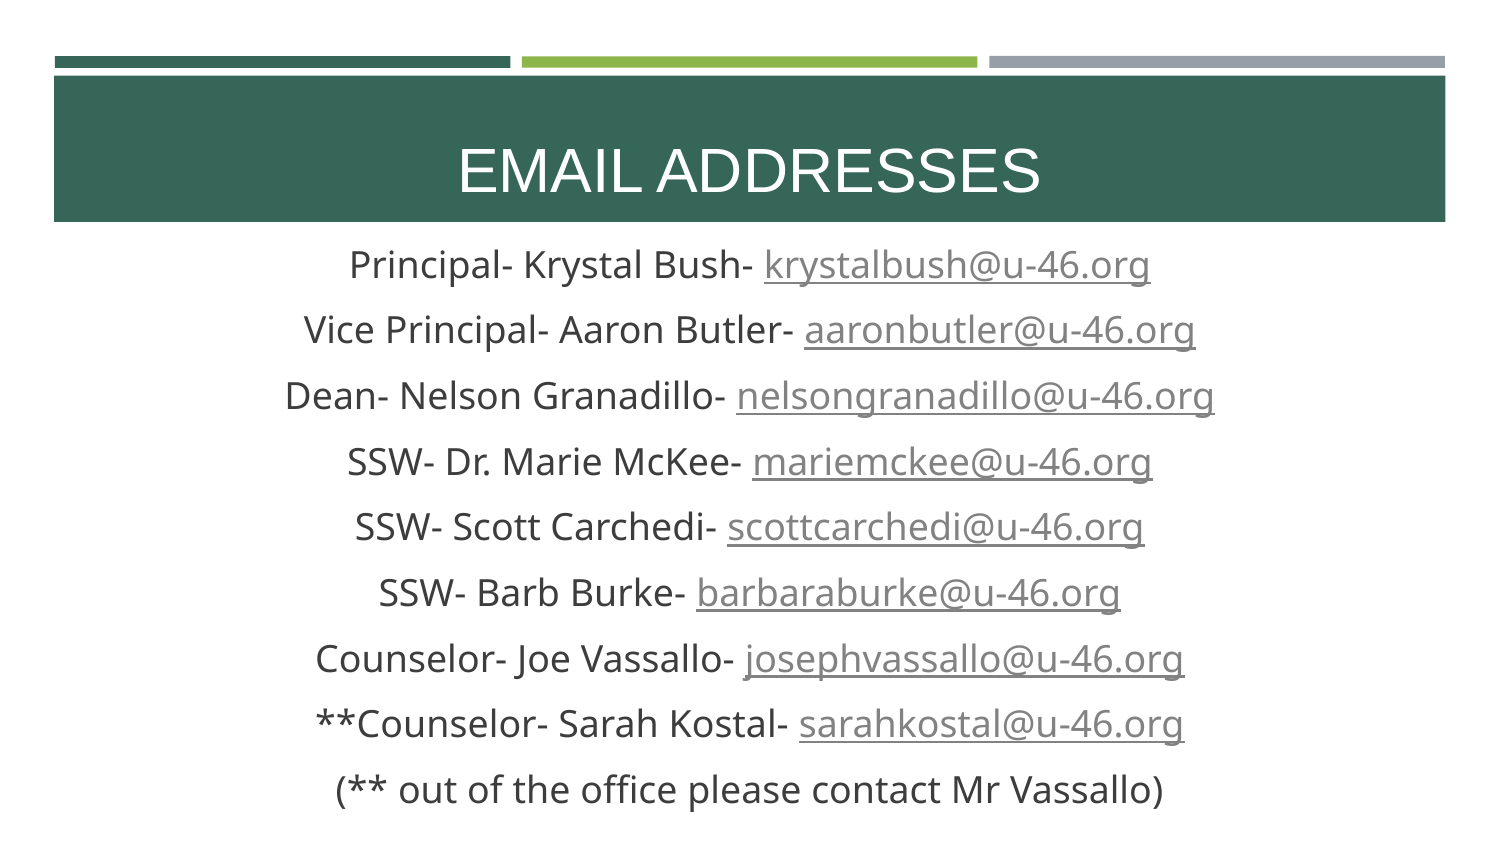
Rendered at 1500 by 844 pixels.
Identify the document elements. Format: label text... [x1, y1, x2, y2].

list Principal- Krystal Bush- krystalbush@u-46.org Vice Principal- Aaron Butler- aaronbutler@u-46.org Dean- Nelson Granadillo- nelsongranadillo@u-46.org SSW- Dr. Marie McKee- mariemckee@u-46.org SSW- Scott Carchedi- scottcarchedi@u-46.org SSW- Barb Burke- barbaraburke@u-46.org Counselor- Joe Vassallo- josephvassallo@u-46.org **Counselor- Sarah Kostal- sarahkostal@u-46.org (** out of the office please contact Mr Vassallo) [71, 268, 1429, 784]
title EMAIL ADDRESSES [71, 86, 1429, 212]
